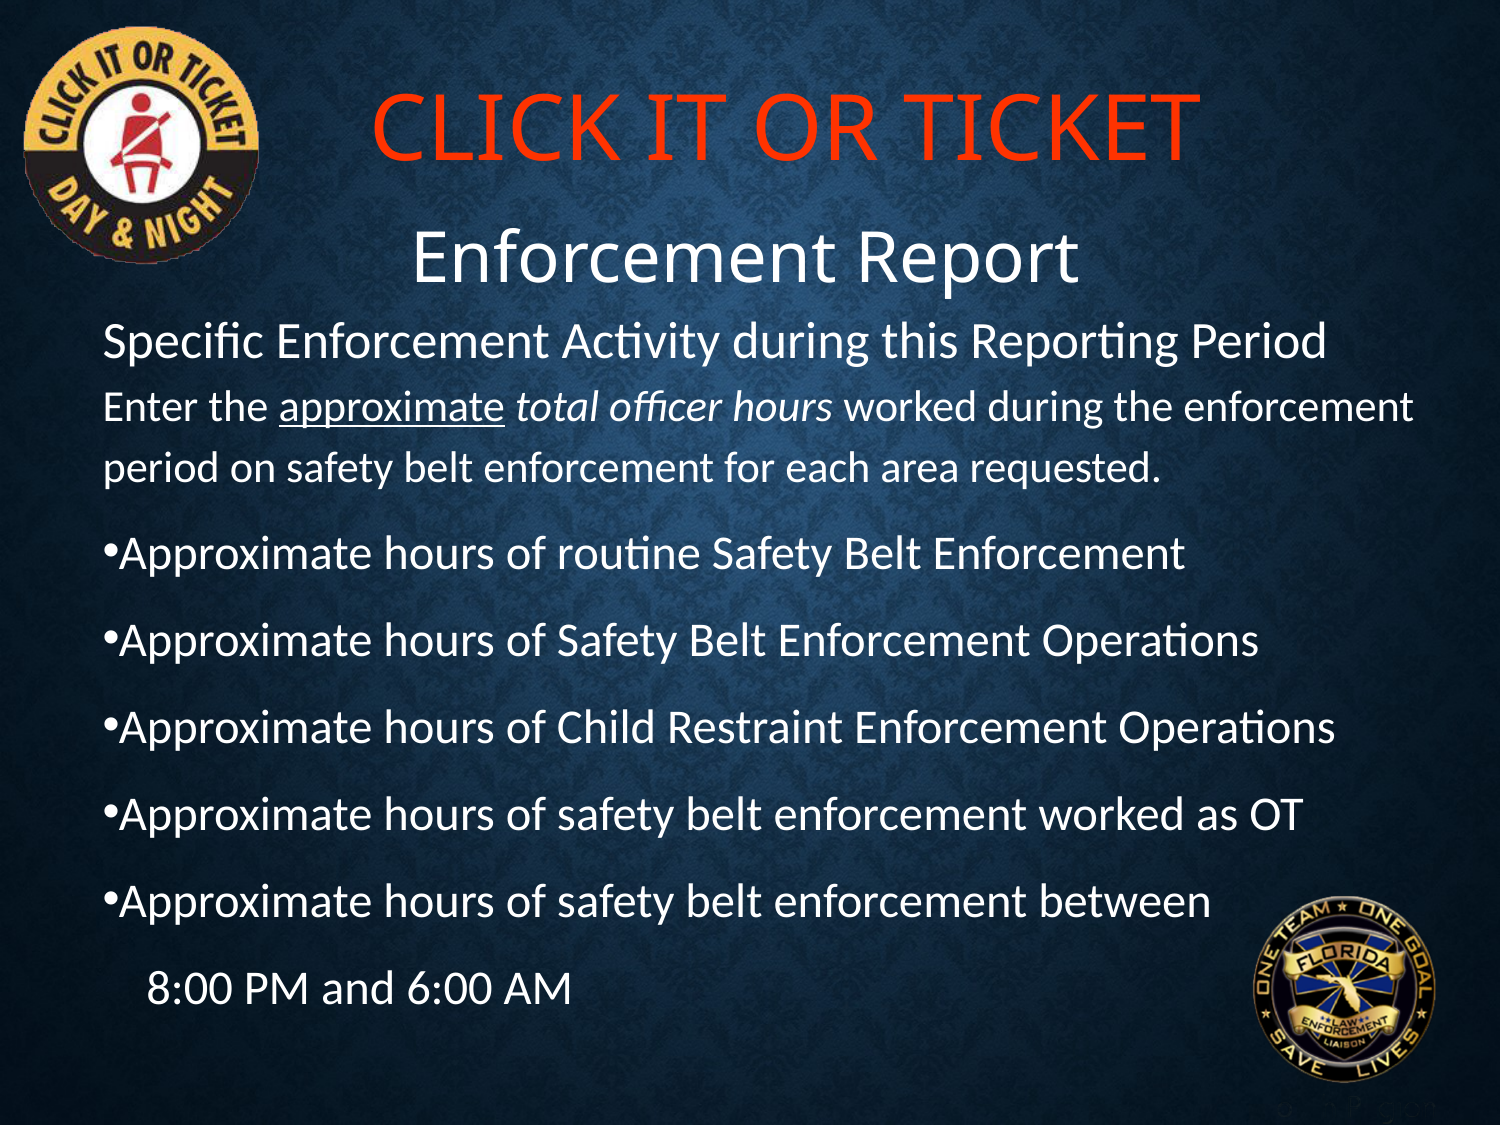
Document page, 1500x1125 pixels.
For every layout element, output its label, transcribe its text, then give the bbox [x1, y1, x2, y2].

picture [0, 0, 1500, 1125]
list Enforcement Report Specific Enforcement Activity during this Reporting Period Enter the approximate total officer hours worked during the enforcement period on safety belt enforcement for each area requested. Approximate hours of routine Safety Belt Enforcement Approximate hours of Safety Belt Enforcement Operations Approximate hours of Child Restraint Enforcement Operations Approximate hours of safety belt enforcement worked as OT Approximate hours of safety belt enforcement between 8:00 PM and 6:00 AM [87, 187, 1438, 1038]
title Click It or Ticket [354, 37, 1438, 187]
